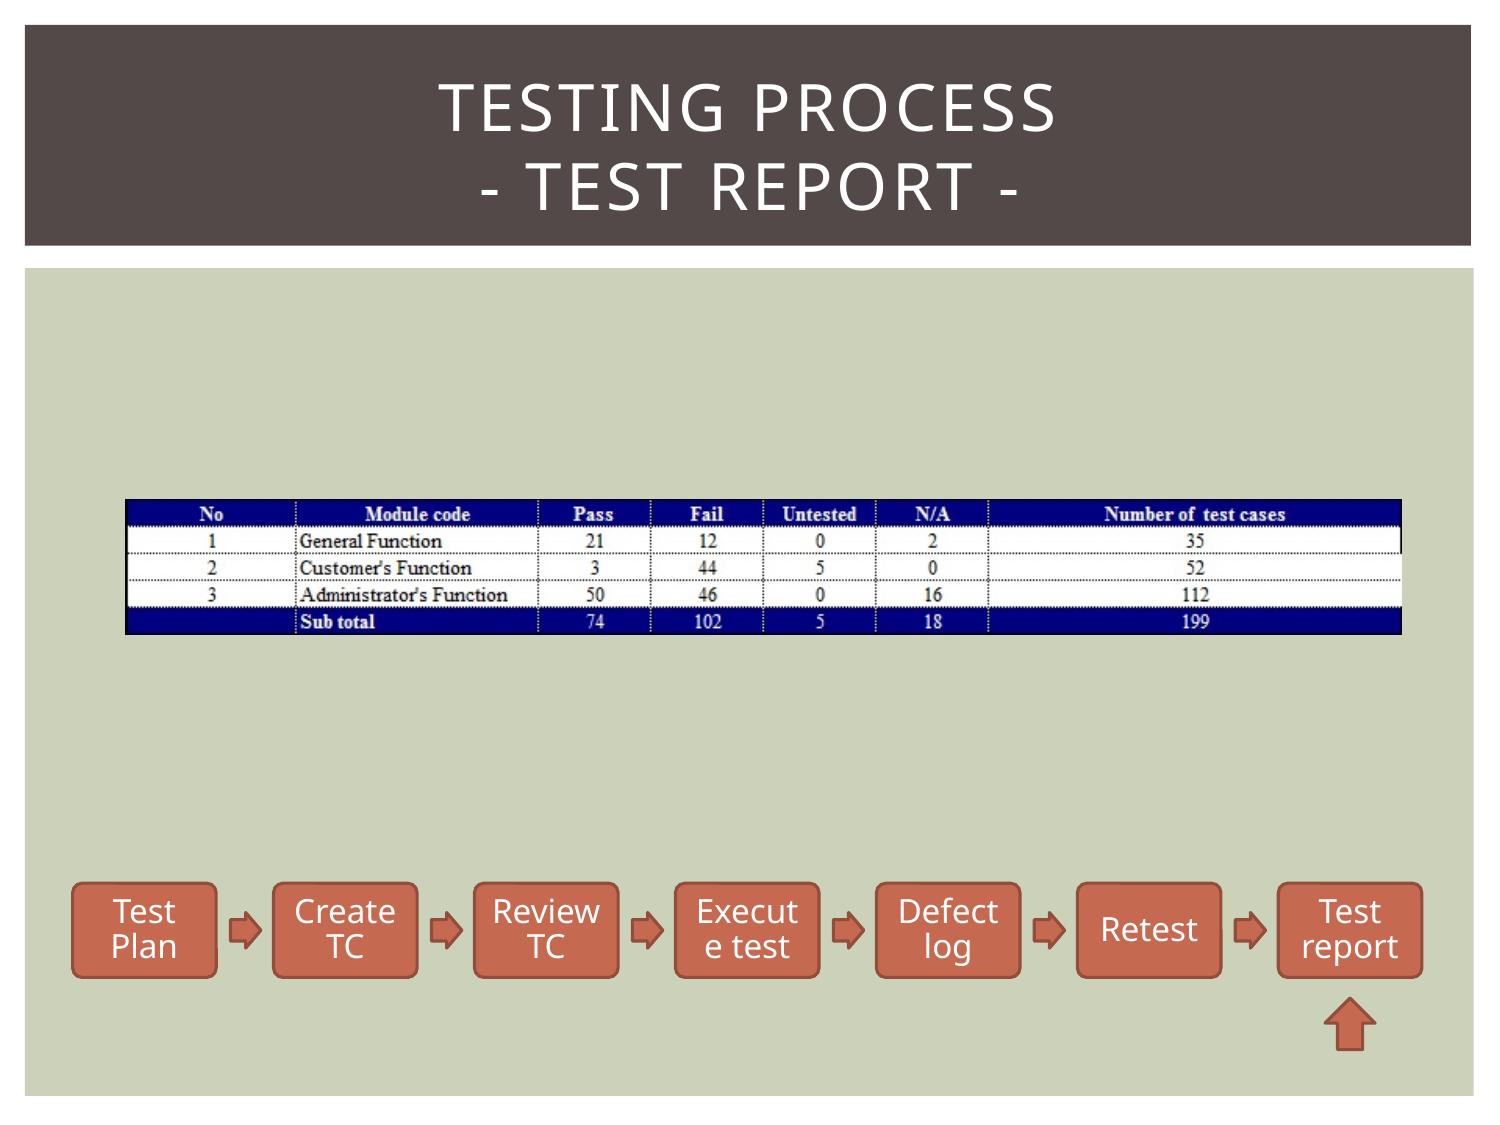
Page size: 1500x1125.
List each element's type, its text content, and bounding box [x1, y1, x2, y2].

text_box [1234, 912, 1266, 949]
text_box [1033, 912, 1065, 949]
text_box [632, 912, 664, 949]
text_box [1077, 882, 1222, 978]
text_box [273, 882, 418, 978]
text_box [431, 912, 463, 949]
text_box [876, 882, 1021, 978]
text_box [675, 882, 820, 978]
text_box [474, 882, 619, 978]
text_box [230, 912, 262, 949]
title TESTING PROCESS - Test report - [62, 58, 1438, 232]
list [124, 499, 1402, 635]
text_box [1323, 996, 1377, 1052]
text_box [833, 912, 865, 949]
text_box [1277, 882, 1423, 978]
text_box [72, 882, 217, 978]
